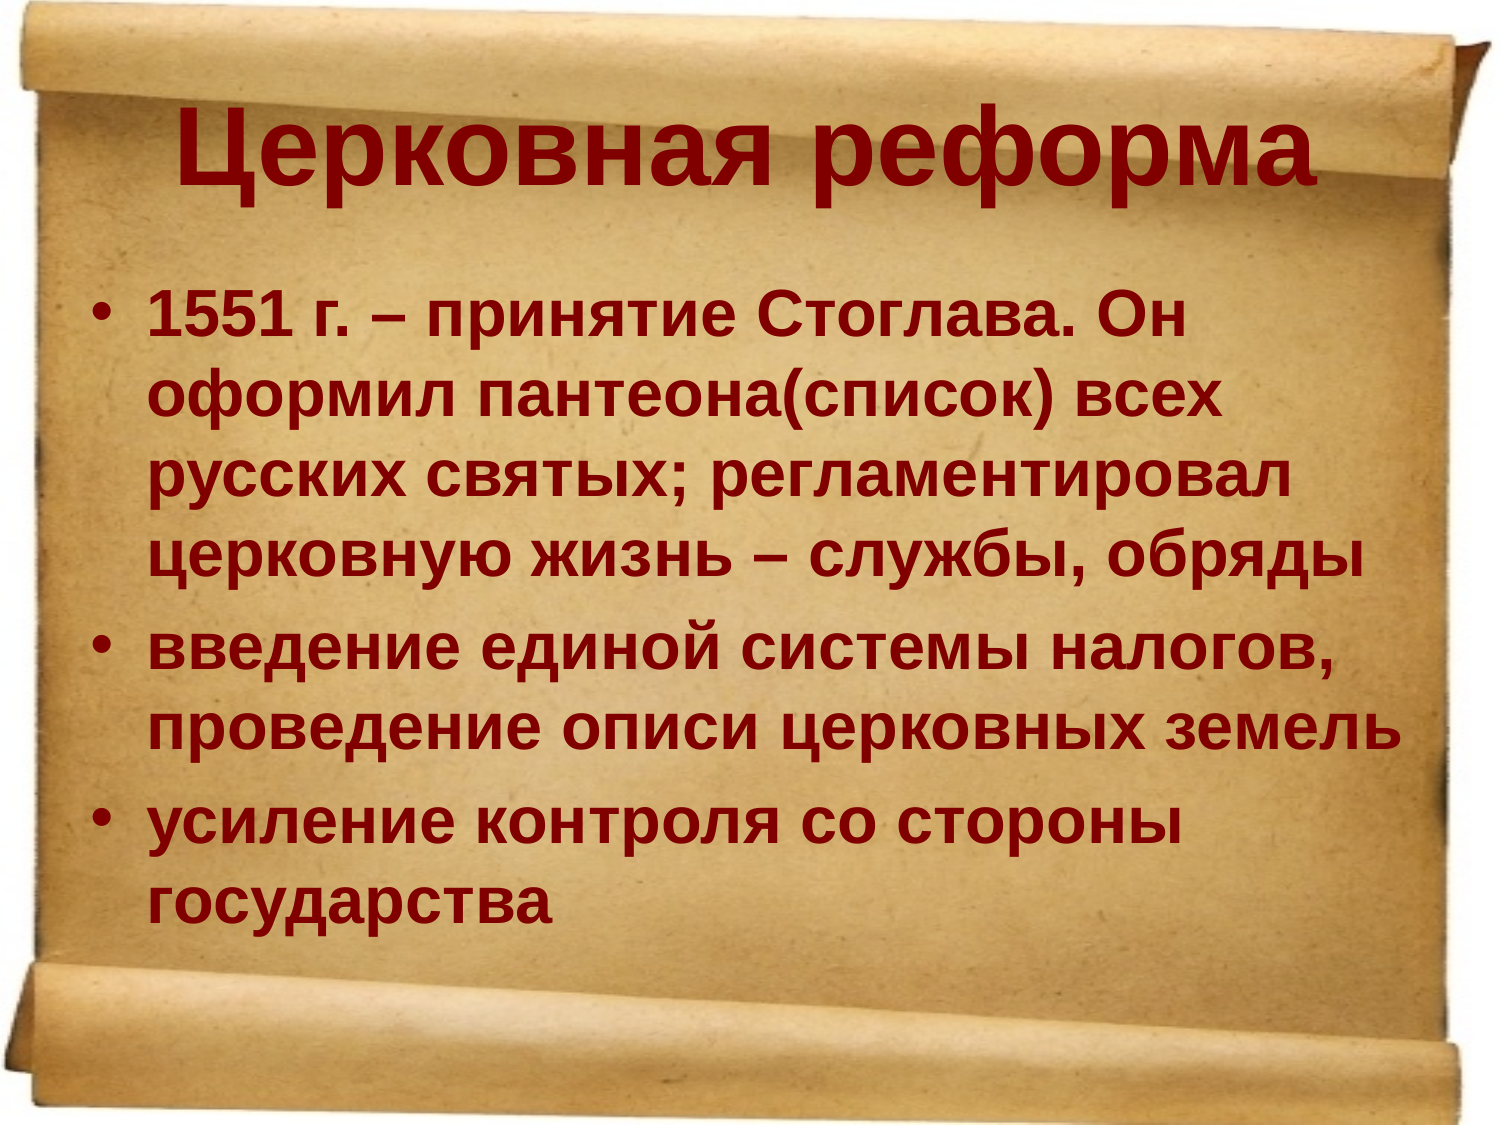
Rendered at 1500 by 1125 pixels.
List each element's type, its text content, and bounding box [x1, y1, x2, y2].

list 1551 г. – принятие Стоглава. Он оформил пантеона(список) всех русских святых; регламентировал церковную жизнь – службы, обряды введение единой системы налогов, проведение описи церковных земель усиление контроля со стороны государства [74, 262, 1426, 1006]
title Церковная реформа [70, 46, 1421, 235]
picture [0, 0, 1500, 1125]
